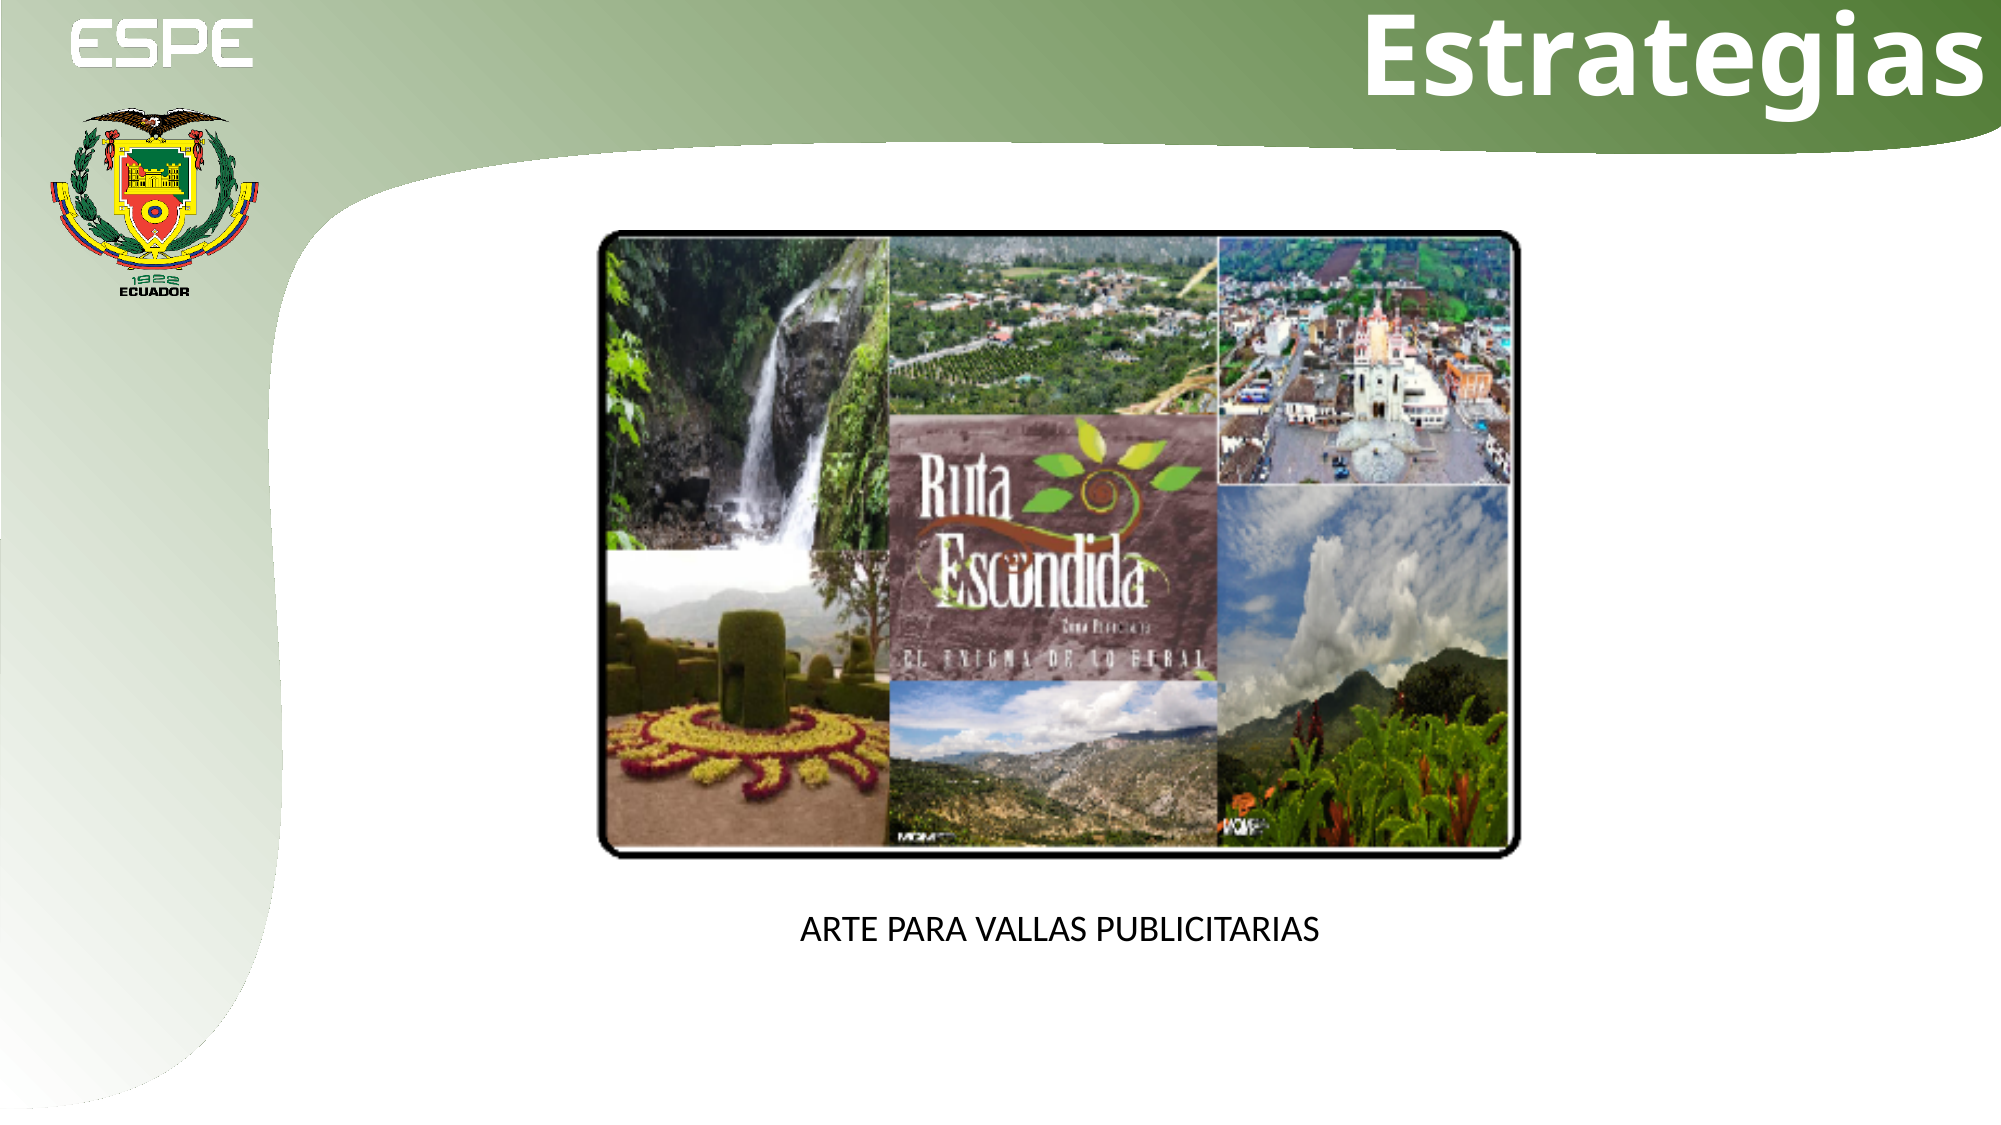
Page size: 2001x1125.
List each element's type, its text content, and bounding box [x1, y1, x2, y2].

text_box [0, 0, 1985, 1110]
picture [50, 108, 272, 296]
text_box ARTE PARA VALLAS PUBLICITARIAS [785, 896, 1336, 957]
title Estrategias [371, 0, 2000, 135]
picture [593, 230, 1528, 862]
picture [69, 18, 253, 72]
